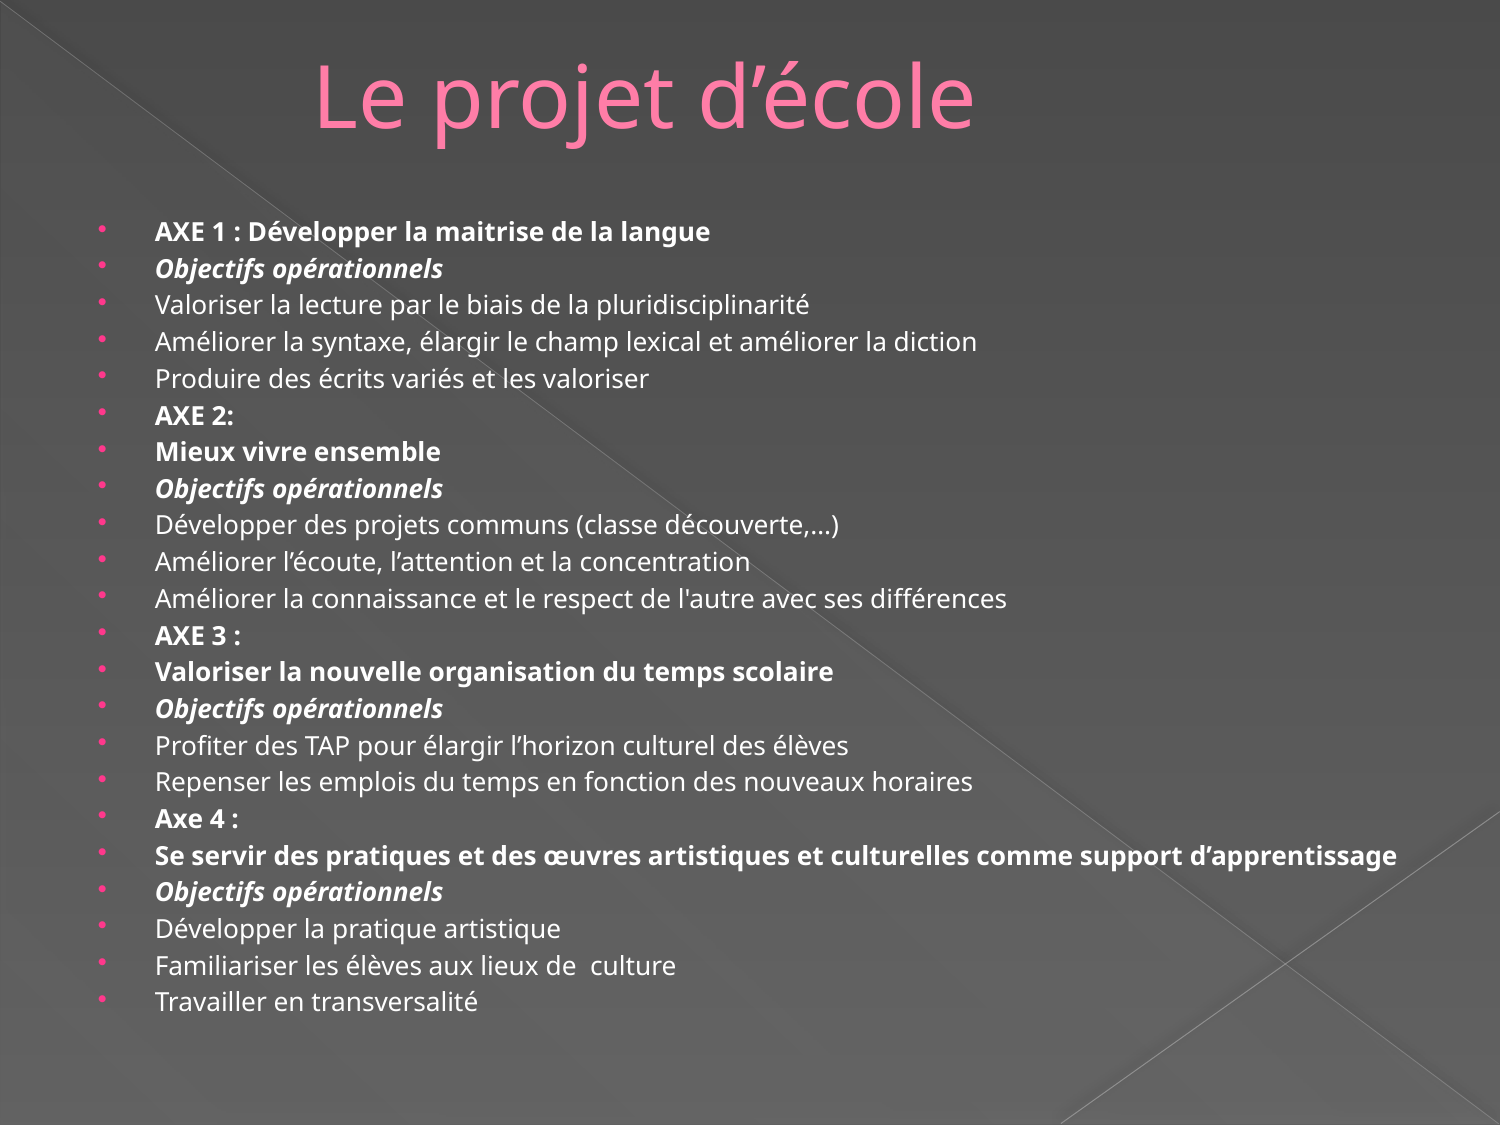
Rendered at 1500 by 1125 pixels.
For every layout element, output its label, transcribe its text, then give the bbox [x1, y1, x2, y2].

title Le projet d’école [218, 0, 1296, 188]
list AXE 1 : Développer la maitrise de la langue Objectifs opérationnels Valoriser la lecture par le biais de la pluridisciplinarité Améliorer la syntaxe, élargir le champ lexical et améliorer la diction Produire des écrits variés et les valoriser AXE 2: Mieux vivre ensemble Objectifs opérationnels Développer des projets communs (classe découverte,…) Améliorer l’écoute, l’attention et la concentration Améliorer la connaissance et le respect de l'autre avec ses différences AXE 3 : Valoriser la nouvelle organisation du temps scolaire Objectifs opérationnels Profiter des TAP pour élargir l’horizon culturel des élèves Repenser les emplois du temps en fonction des nouveaux horaires Axe 4 : Se servir des pratiques et des œuvres artistiques et culturelles comme support d’apprentissage Objectifs opérationnels Développer la pratique artistique Familiariser les élèves aux lieux de culture Travailler en transversalité [75, 208, 1425, 1059]
